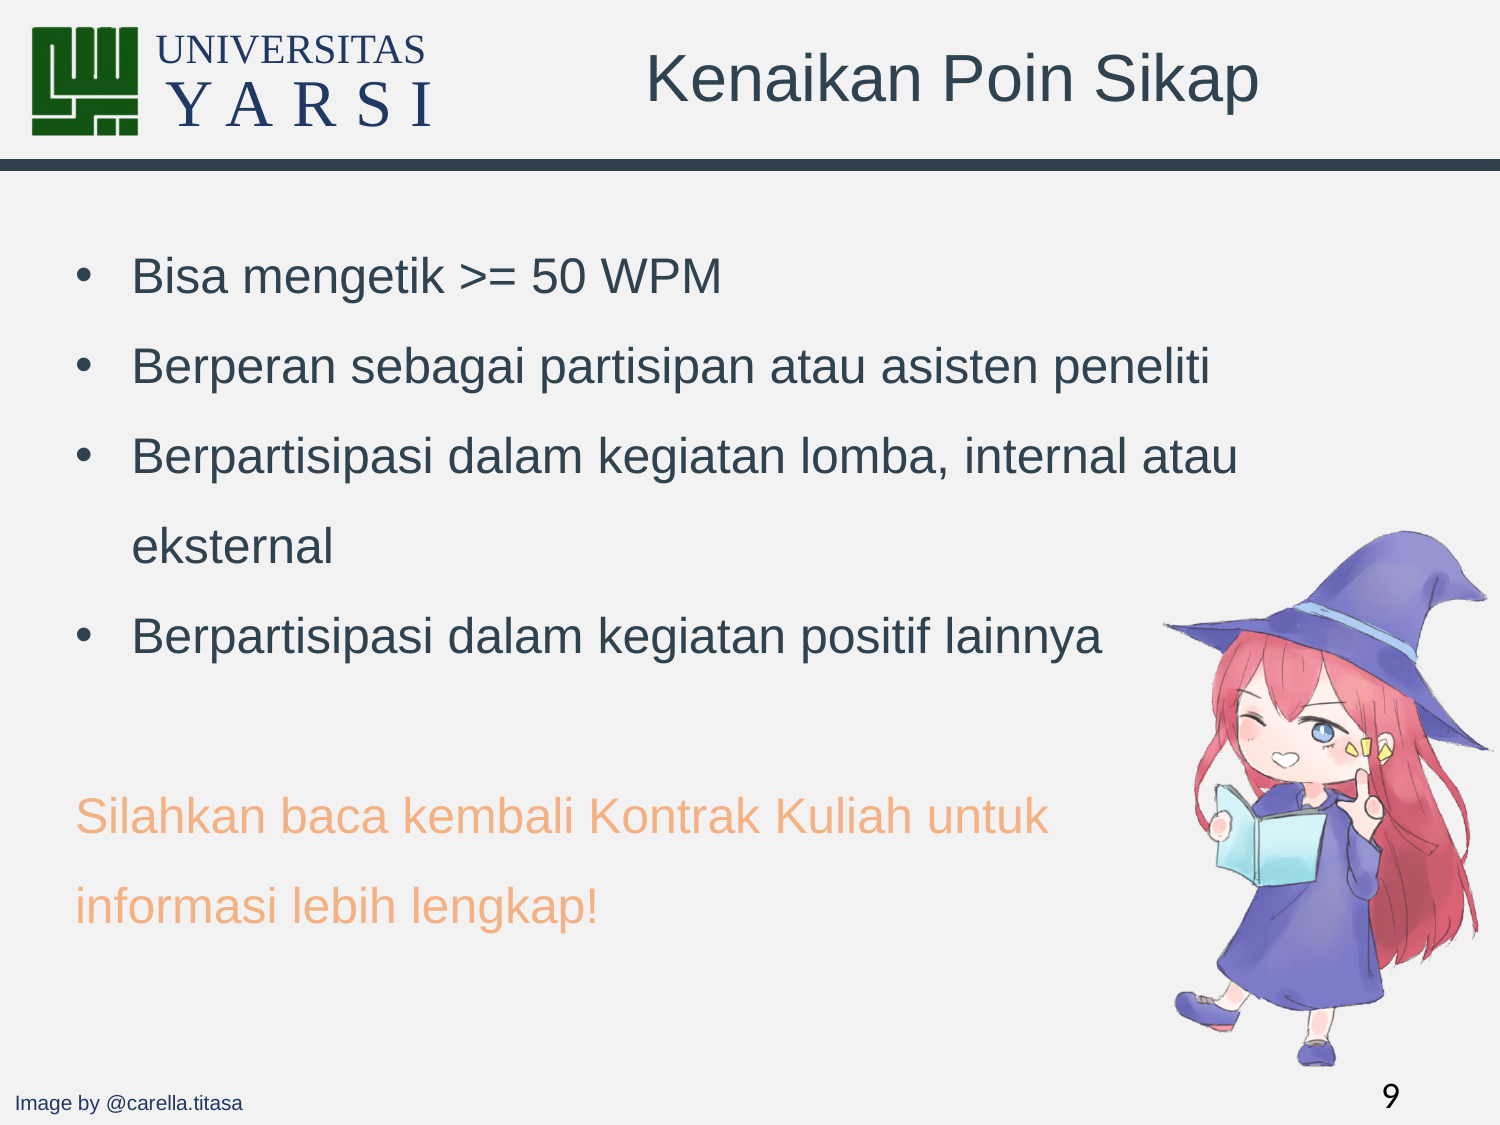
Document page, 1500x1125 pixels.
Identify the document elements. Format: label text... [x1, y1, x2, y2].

title Kenaikan Poin Sikap [485, 35, 1422, 126]
list Bisa mengetik >= 50 WPM Berperan sebagai partisipan atau asisten peneliti Berpartisipasi dalam kegiatan lomba, internal atau eksternal Berpartisipasi dalam kegiatan positif lainnya Silahkan baca kembali Kontrak Kuliah untuk informasi lebih lengkap! [60, 206, 1441, 991]
picture [1157, 526, 1500, 1071]
picture [18, 16, 149, 149]
